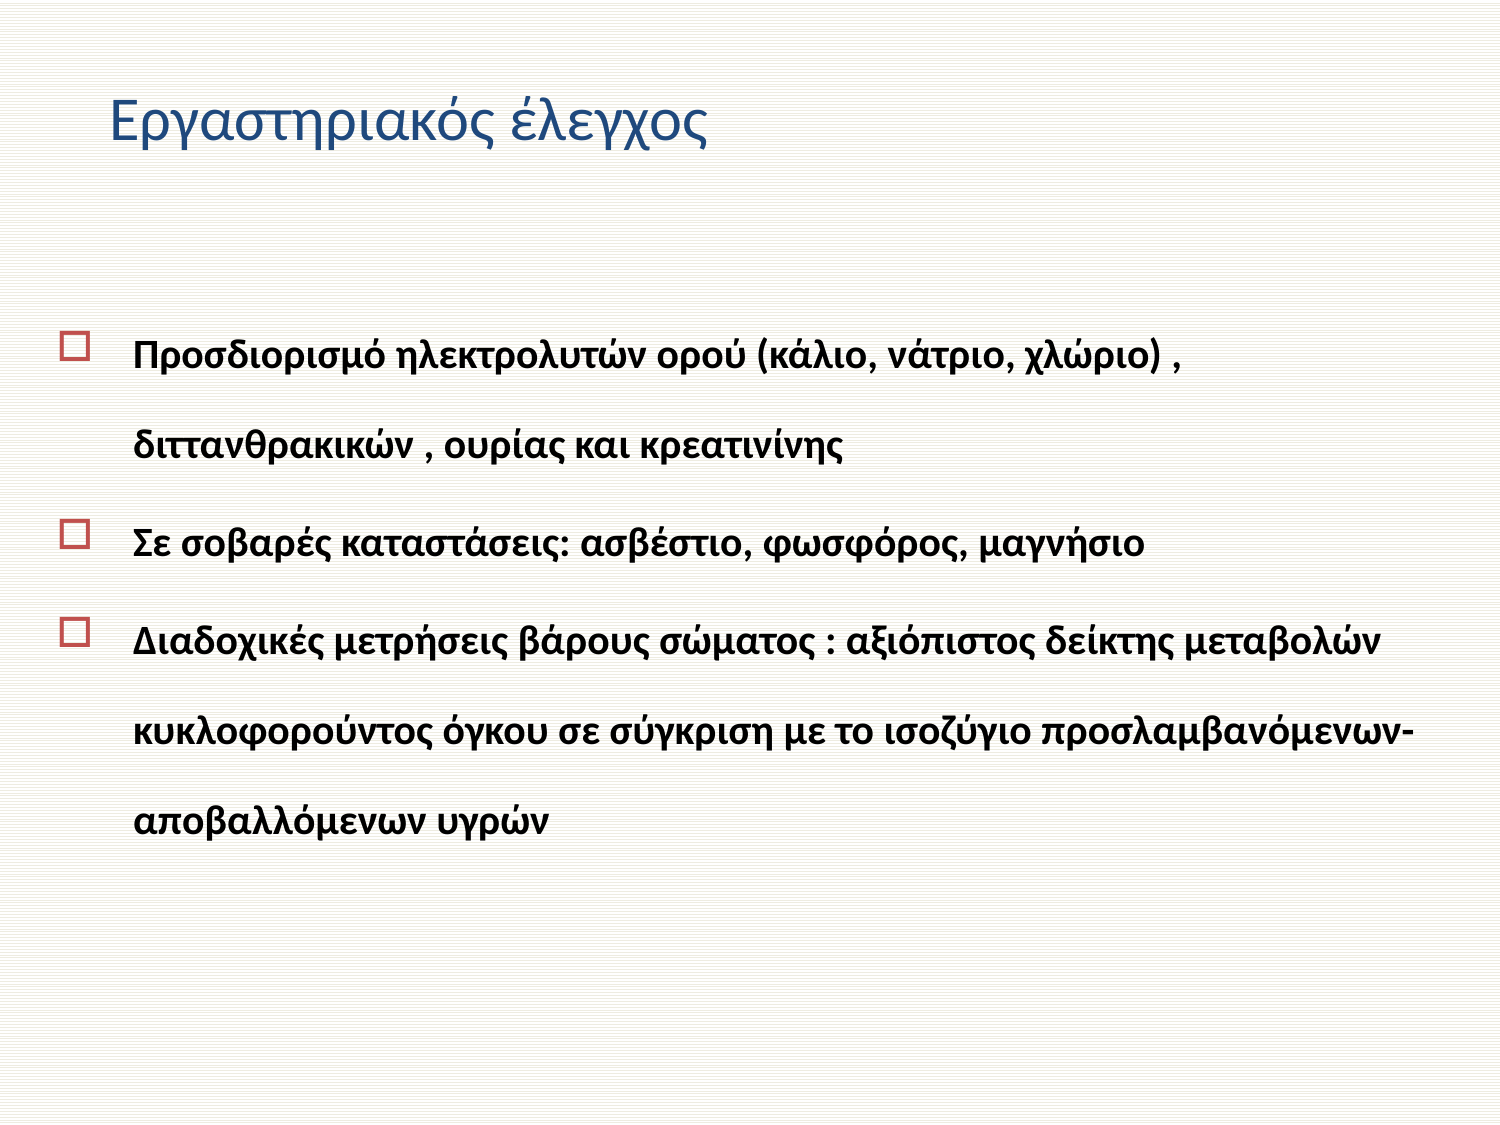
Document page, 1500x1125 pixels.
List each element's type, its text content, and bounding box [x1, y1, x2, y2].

title Εργαστηριακός έλεγχος [93, 49, 1407, 165]
list Προσδιορισμό ηλεκτρολυτών ορού (κάλιο, νάτριο, χλώριο) , διττανθρακικών , ουρίας και κρεατινίνης Σε σοβαρές καταστάσεις: ασβέστιο, φωσφόρος, μαγνήσιο Διαδοχικές μετρήσεις βάρους σώματος : αξιόπιστος δείκτης μεταβολών κυκλοφορούντος όγκου σε σύγκριση με το ισοζύγιο προσλαμβανόμενων- αποβαλλόμενων υγρών [40, 278, 1462, 1049]
